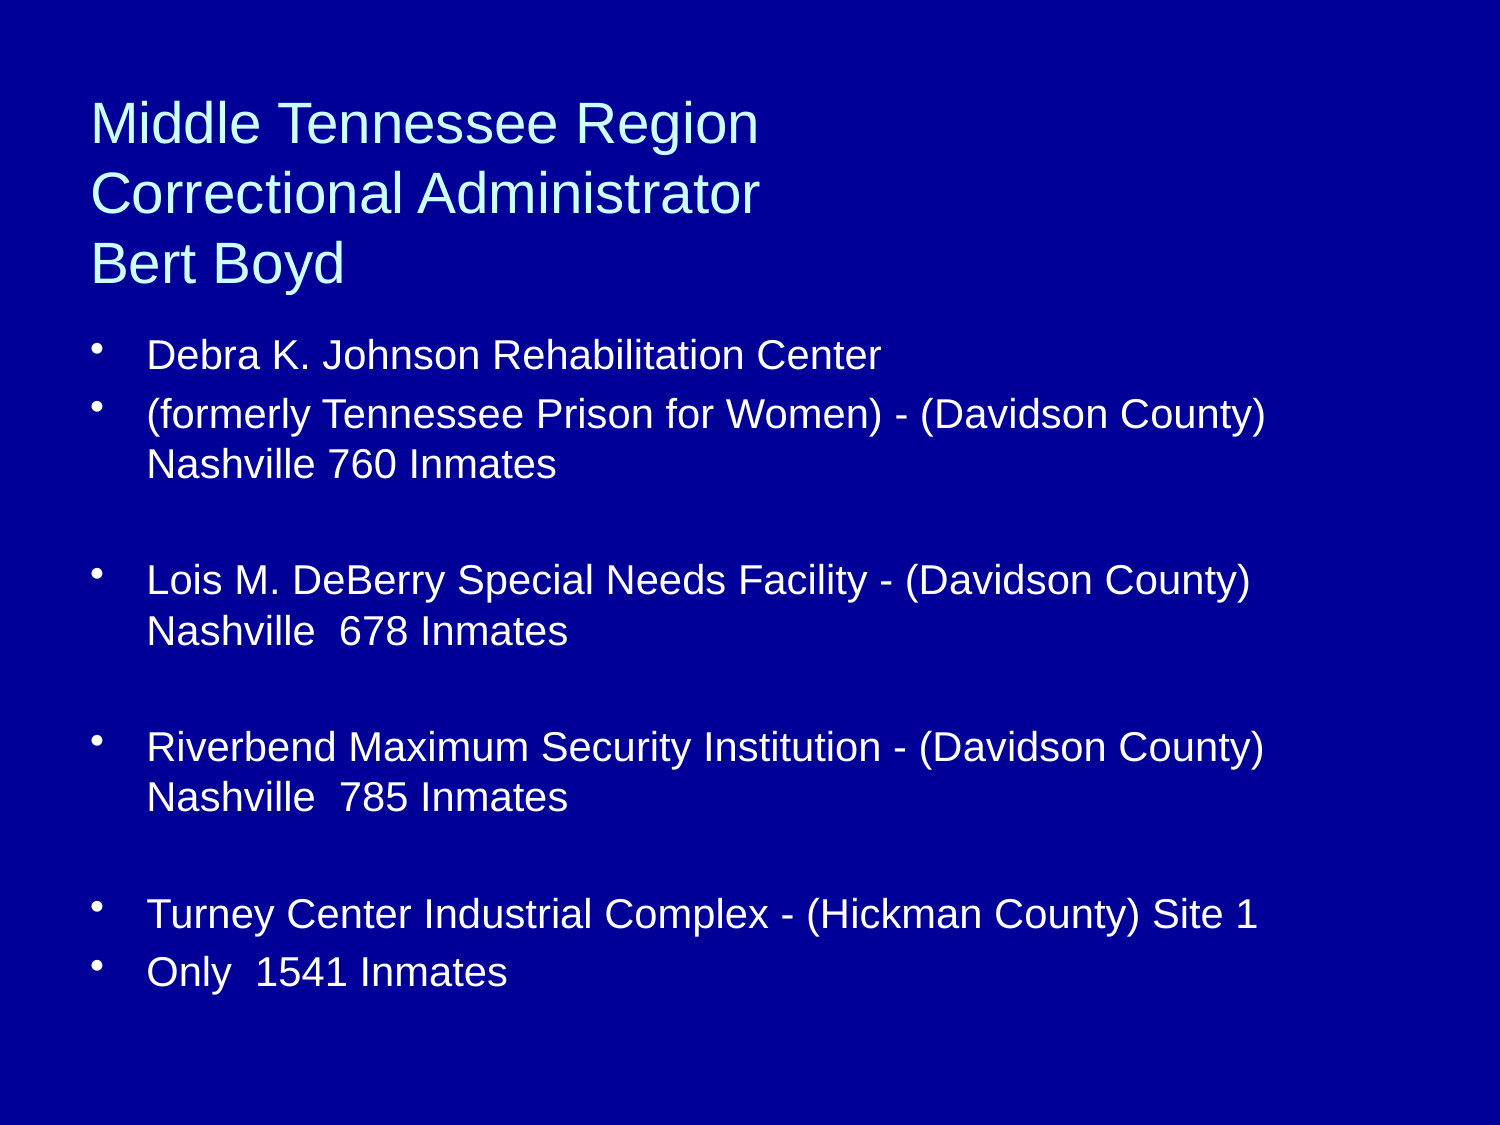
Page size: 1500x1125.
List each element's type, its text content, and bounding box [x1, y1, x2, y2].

list Debra K. Johnson Rehabilitation Center (formerly Tennessee Prison for Women) - (Davidson County) Nashville 760 Inmates Lois M. DeBerry Special Needs Facility - (Davidson County) Nashville 678 Inmates Riverbend Maximum Security Institution - (Davidson County) Nashville 785 Inmates Turney Center Industrial Complex - (Hickman County) Site 1 Only 1541 Inmates [74, 262, 1426, 1006]
title Middle Tennessee Region Correctional Administrator Bert Boyd [74, 137, 1426, 262]
